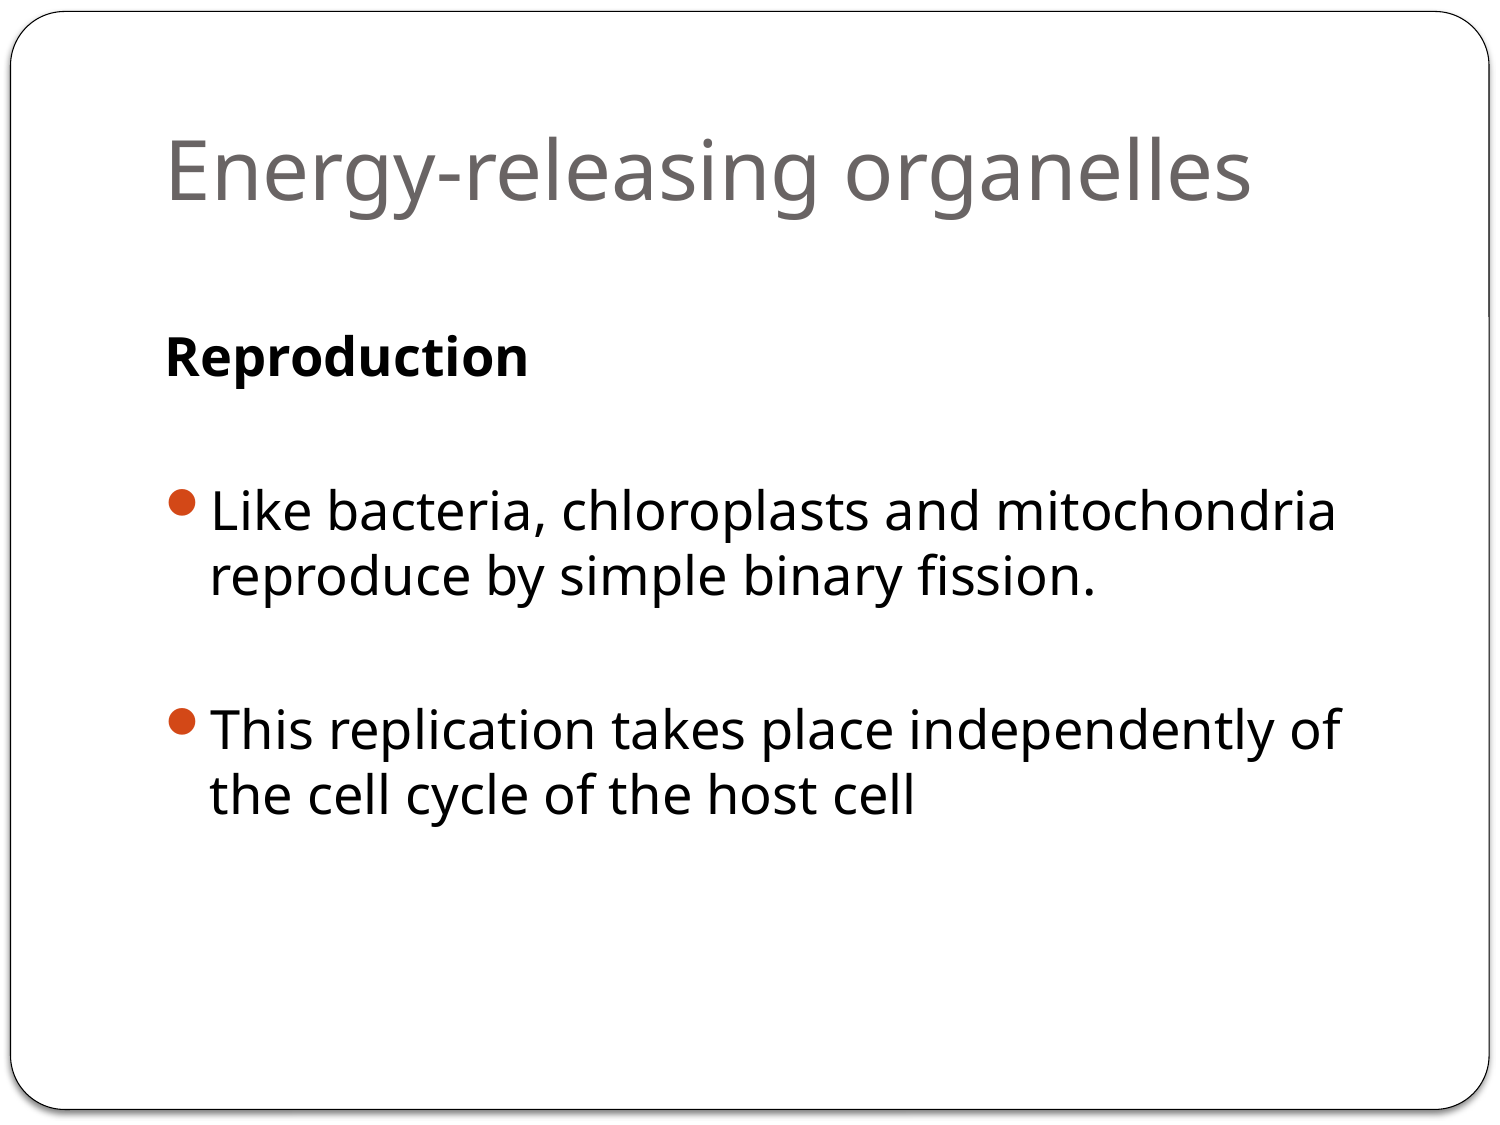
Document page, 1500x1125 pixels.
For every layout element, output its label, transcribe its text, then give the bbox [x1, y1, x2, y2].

title Energy-releasing organelles [150, 45, 1425, 233]
list Reproduction Like bacteria, chloroplasts and mitochondria reproduce by simple binary fission. This replication takes place independently of the cell cycle of the host cell [150, 237, 1425, 988]
